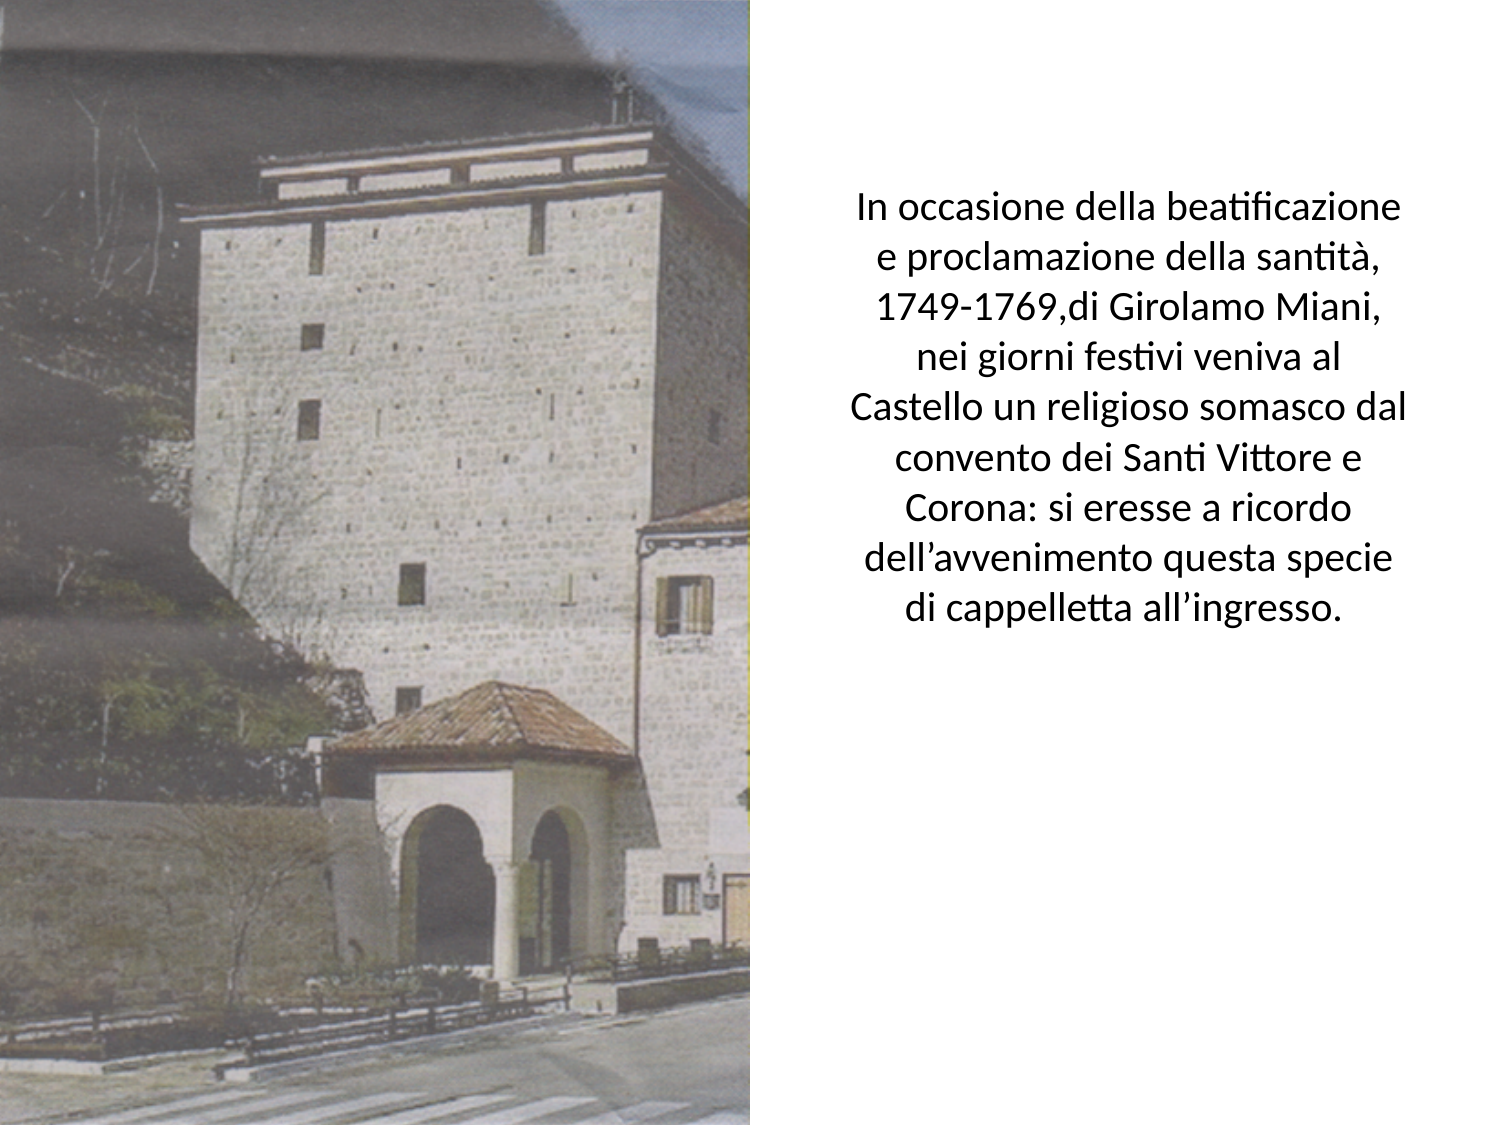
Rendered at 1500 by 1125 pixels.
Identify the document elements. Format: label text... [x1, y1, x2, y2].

title In occasione della beatificazione e proclamazione della santità, 1749-1769,di Girolamo Miani, nei giorni festivi veniva al Castello un religioso somasco dal convento dei Santi Vittore e Corona: si eresse a ricordo dell’avvenimento questa specie di cappelletta all’ingresso. [832, 45, 1425, 262]
list [773, 262, 1425, 1005]
picture [0, 0, 751, 1125]
